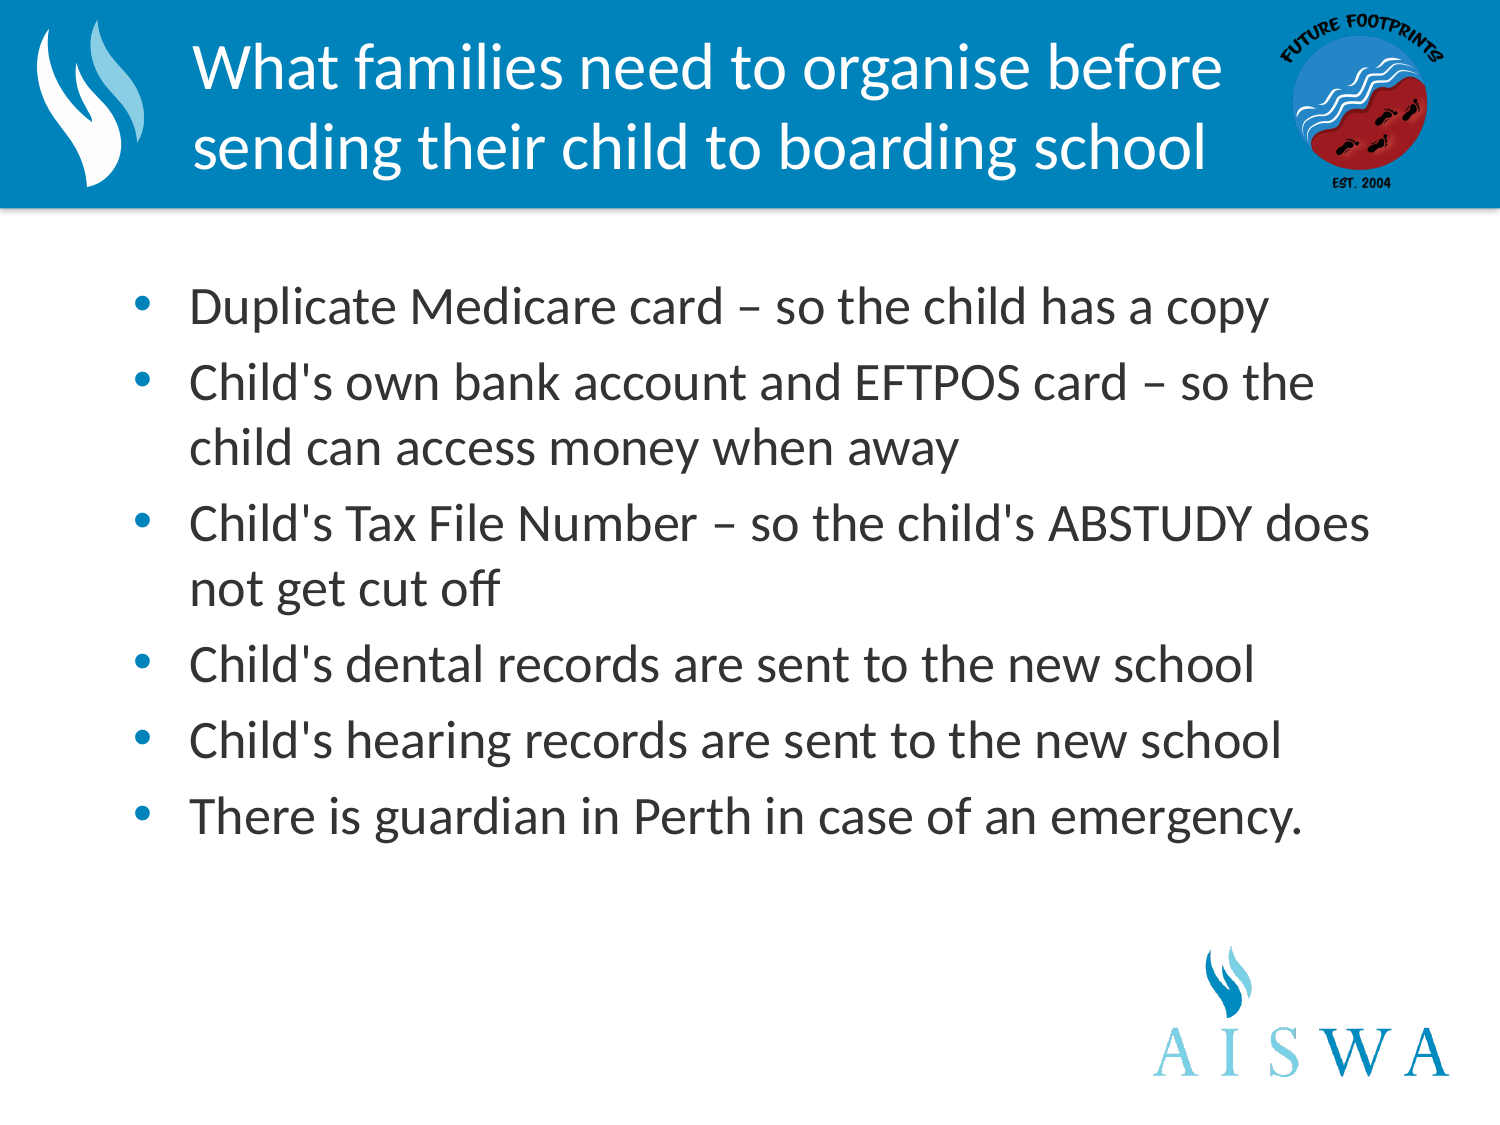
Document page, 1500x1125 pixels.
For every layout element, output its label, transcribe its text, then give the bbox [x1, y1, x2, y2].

picture [91, 23, 143, 139]
picture [1136, 935, 1463, 1089]
list Duplicate Medicare card – so the child has a copy Child's own bank account and EFTPOS card – so the child can access money when away Child's Tax File Number – so the child's ABSTUDY does not get cut off Child's dental records are sent to the new school Child's hearing records are sent to the new school There is guardian in Perth in case of an emergency. [118, 262, 1391, 1005]
picture [38, 32, 121, 186]
title What families need to organise before sending their child to boarding school [177, 8, 1279, 197]
picture [1293, 36, 1426, 169]
